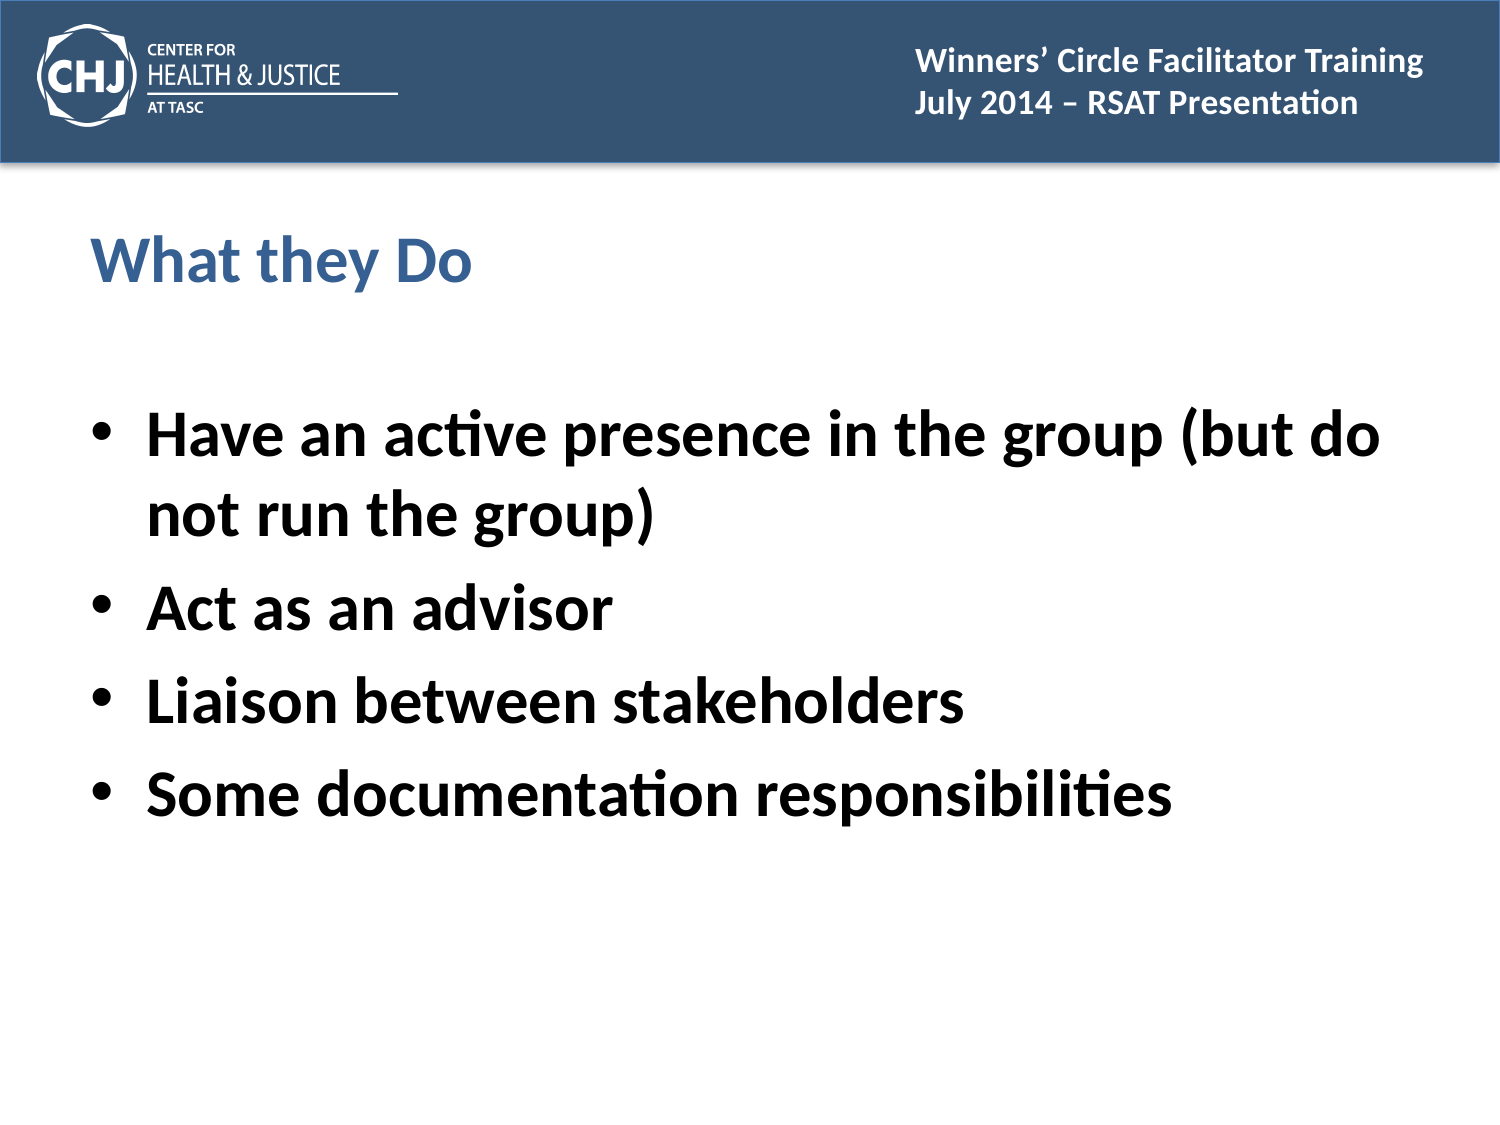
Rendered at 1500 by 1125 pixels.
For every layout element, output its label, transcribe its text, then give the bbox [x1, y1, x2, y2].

title What they Do [75, 187, 1425, 325]
list Have an active presence in the group (but do not run the group) Act as an advisor Liaison between stakeholders Some documentation responsibilities [75, 382, 1425, 913]
picture [37, 24, 398, 127]
